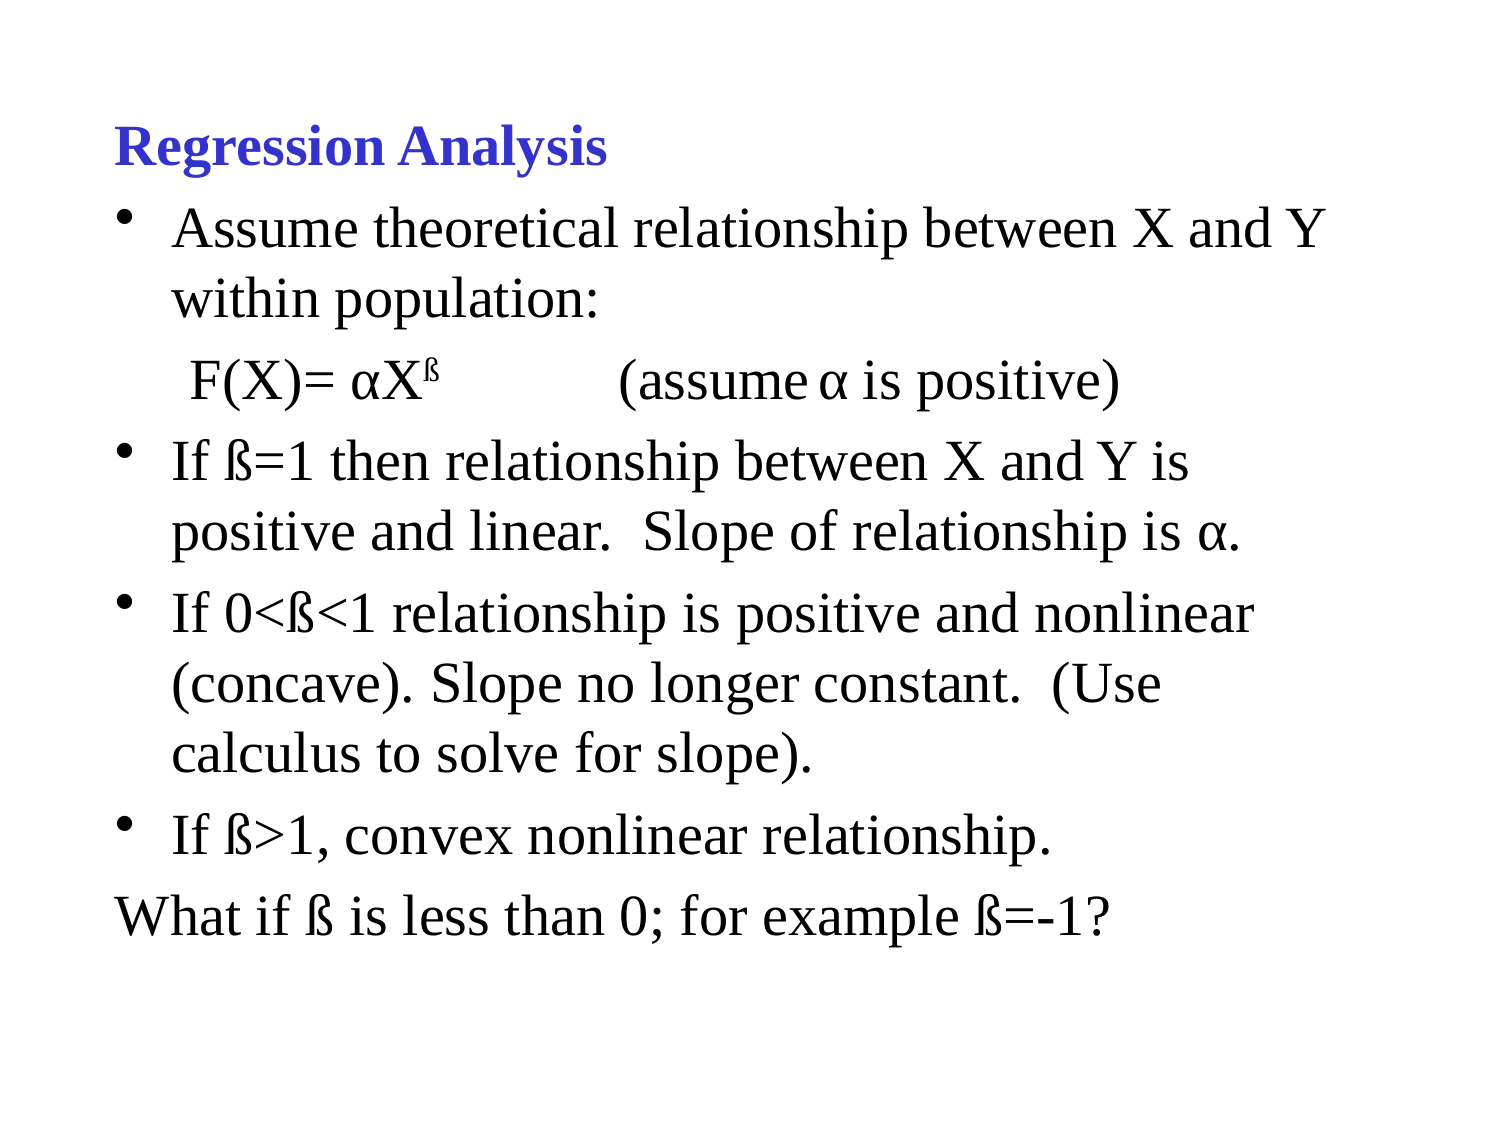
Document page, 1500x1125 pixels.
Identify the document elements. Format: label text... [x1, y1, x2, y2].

list Regression Analysis Assume theoretical relationship between X and Y within population: F(X)= αXß (assume α is positive) If ß=1 then relationship between X and Y is positive and linear. Slope of relationship is α. If 0<ß<1 relationship is positive and nonlinear (concave). Slope no longer constant. (Use calculus to solve for slope). If ß>1, convex nonlinear relationship. What if ß is less than 0; for example ß=-1? [99, 99, 1376, 988]
